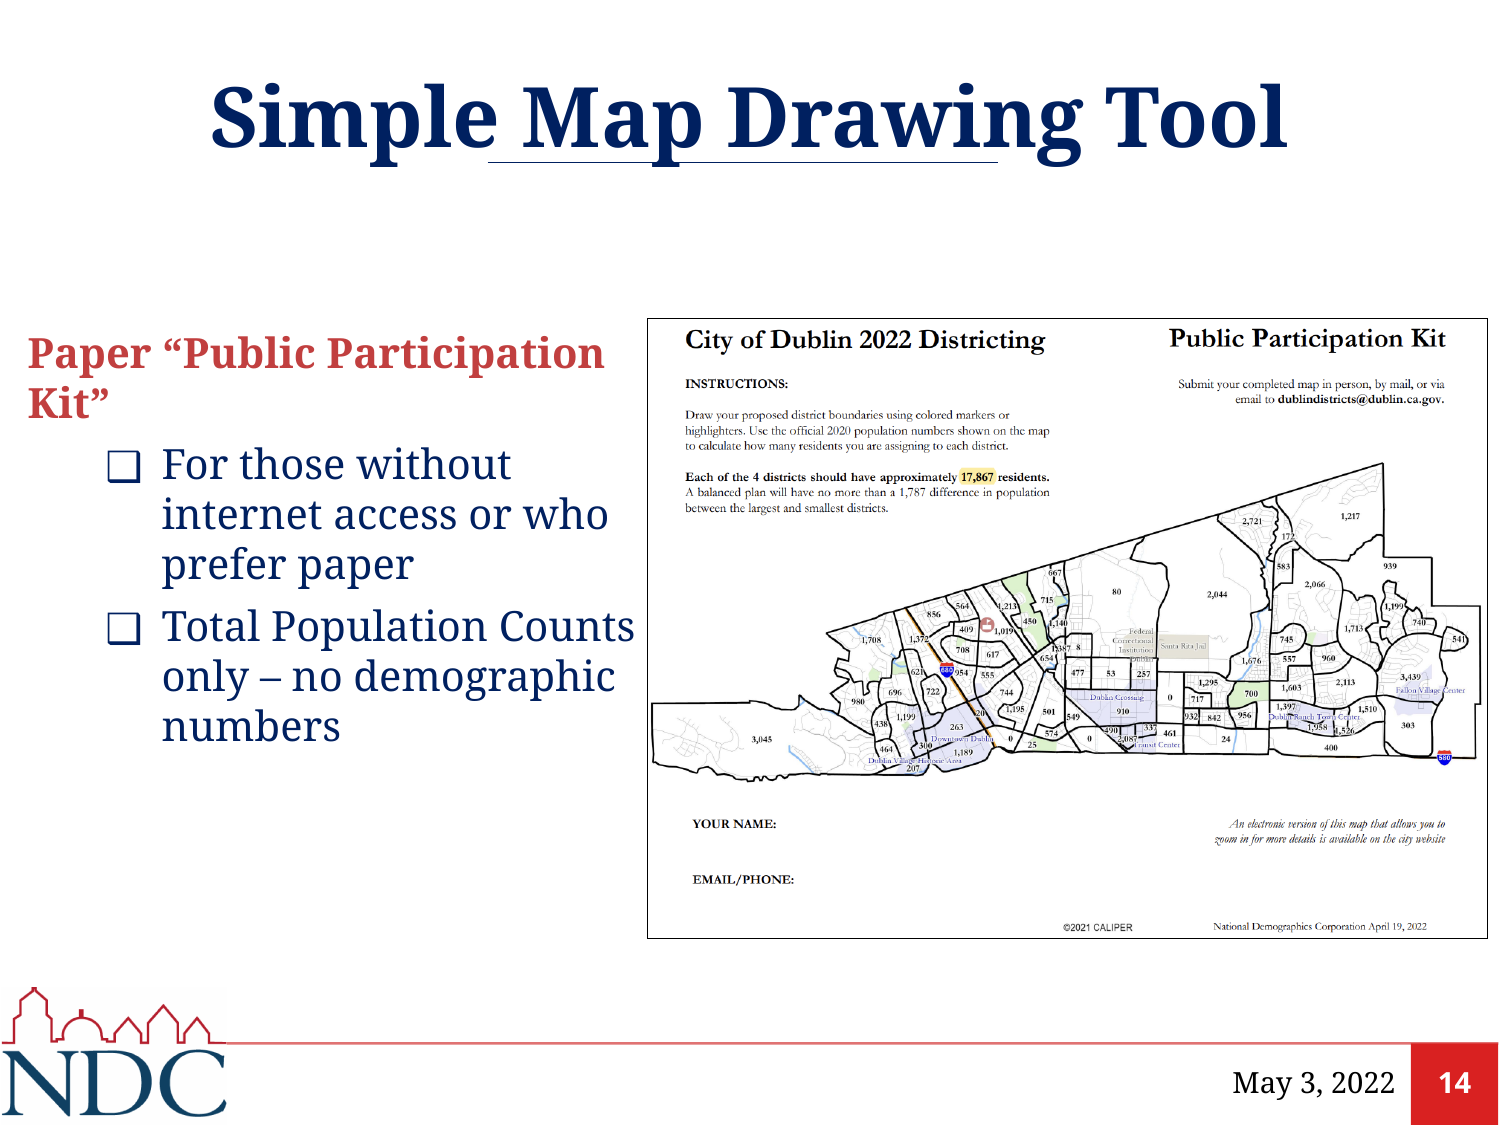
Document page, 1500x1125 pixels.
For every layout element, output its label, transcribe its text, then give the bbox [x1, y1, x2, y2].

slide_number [973, 1051, 1411, 1112]
title Simple Map Drawing Tool [24, 50, 1475, 178]
picture [1, 987, 227, 1125]
list Paper “Public Participation Kit” For those without internet access or who prefer paper Total Population Counts only – no demographic numbers [12, 318, 646, 830]
picture [647, 318, 1488, 939]
